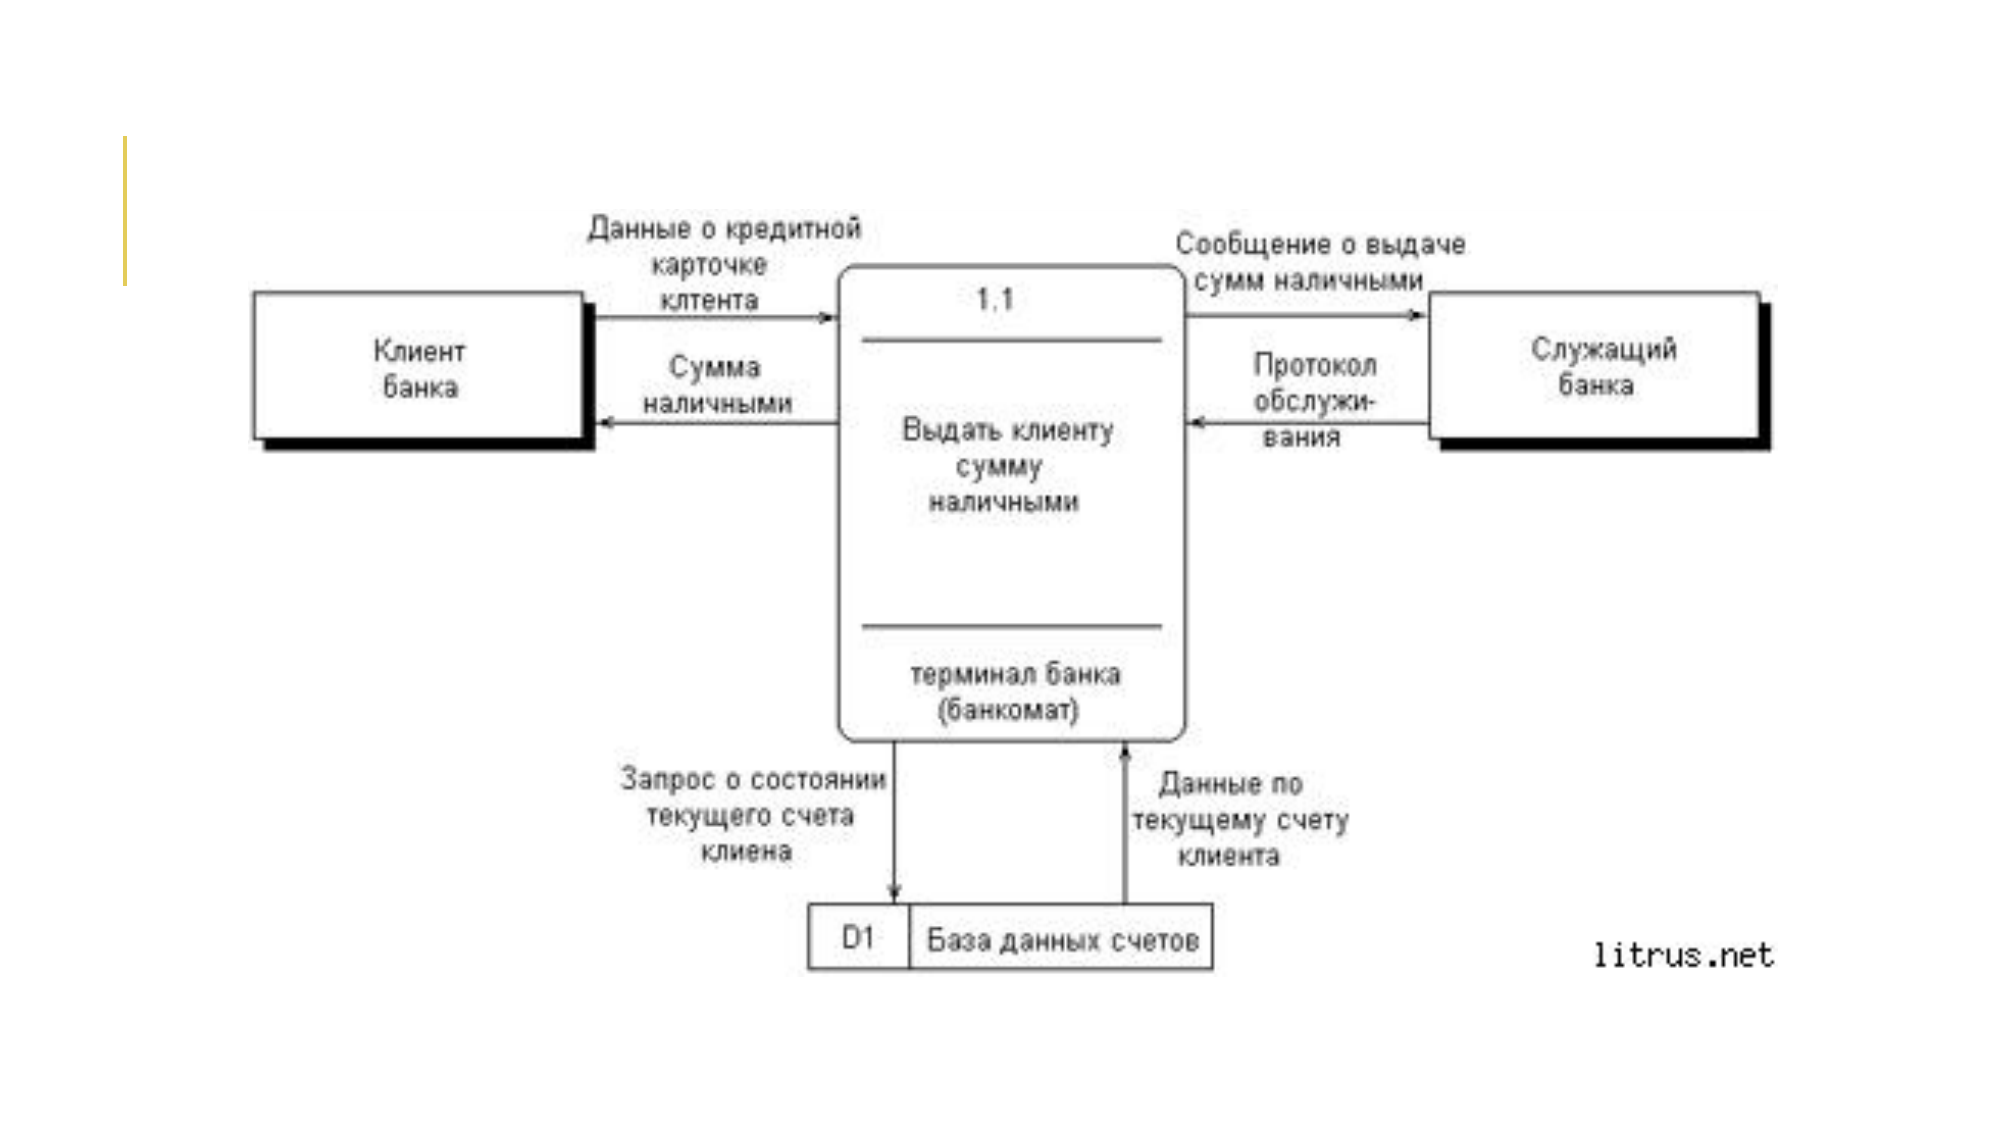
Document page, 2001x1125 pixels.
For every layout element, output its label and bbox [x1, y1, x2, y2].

picture [248, 209, 1778, 977]
